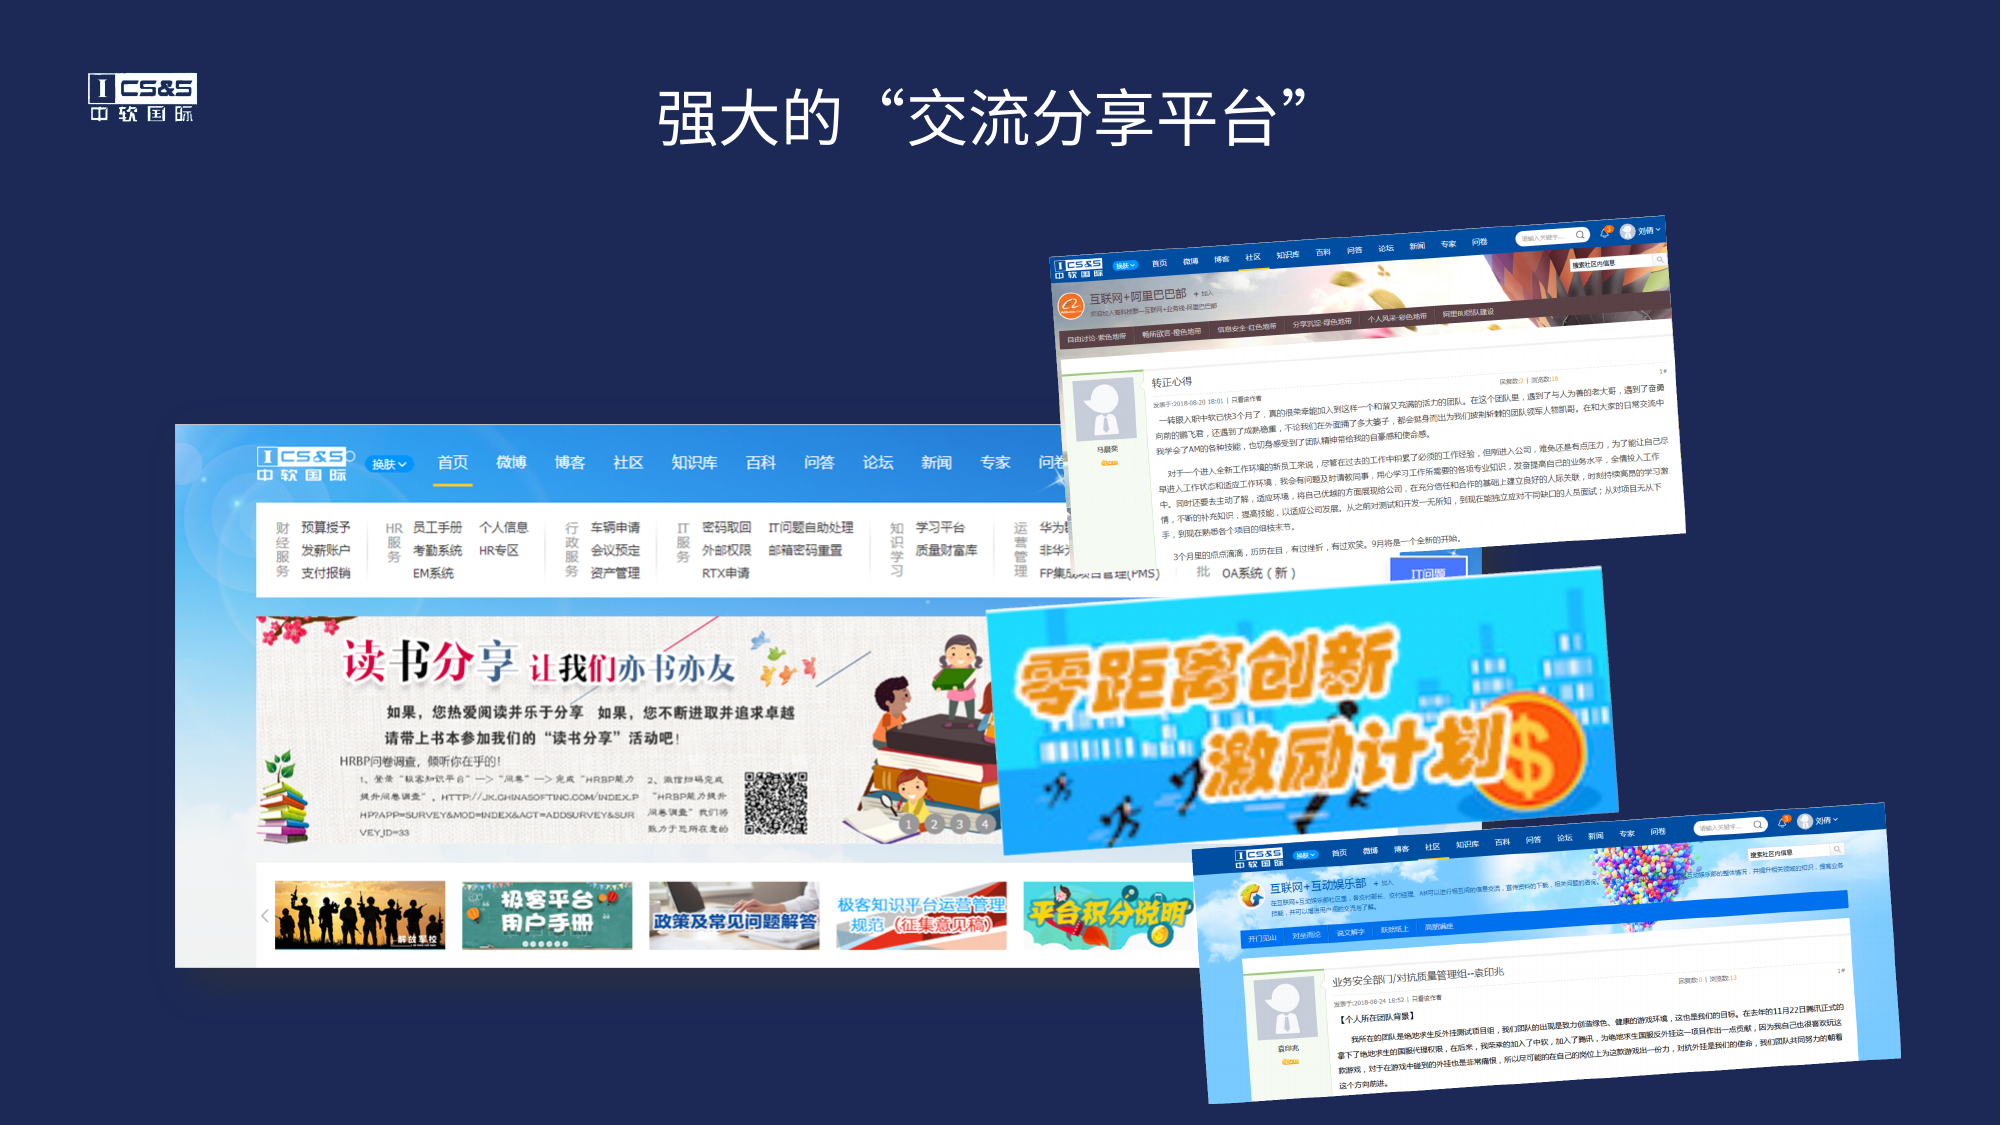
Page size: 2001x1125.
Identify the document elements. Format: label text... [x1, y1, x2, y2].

text_box 强大的“交流分享平台” [562, 82, 1437, 160]
picture [142, 216, 1901, 1104]
picture [85, 71, 198, 122]
